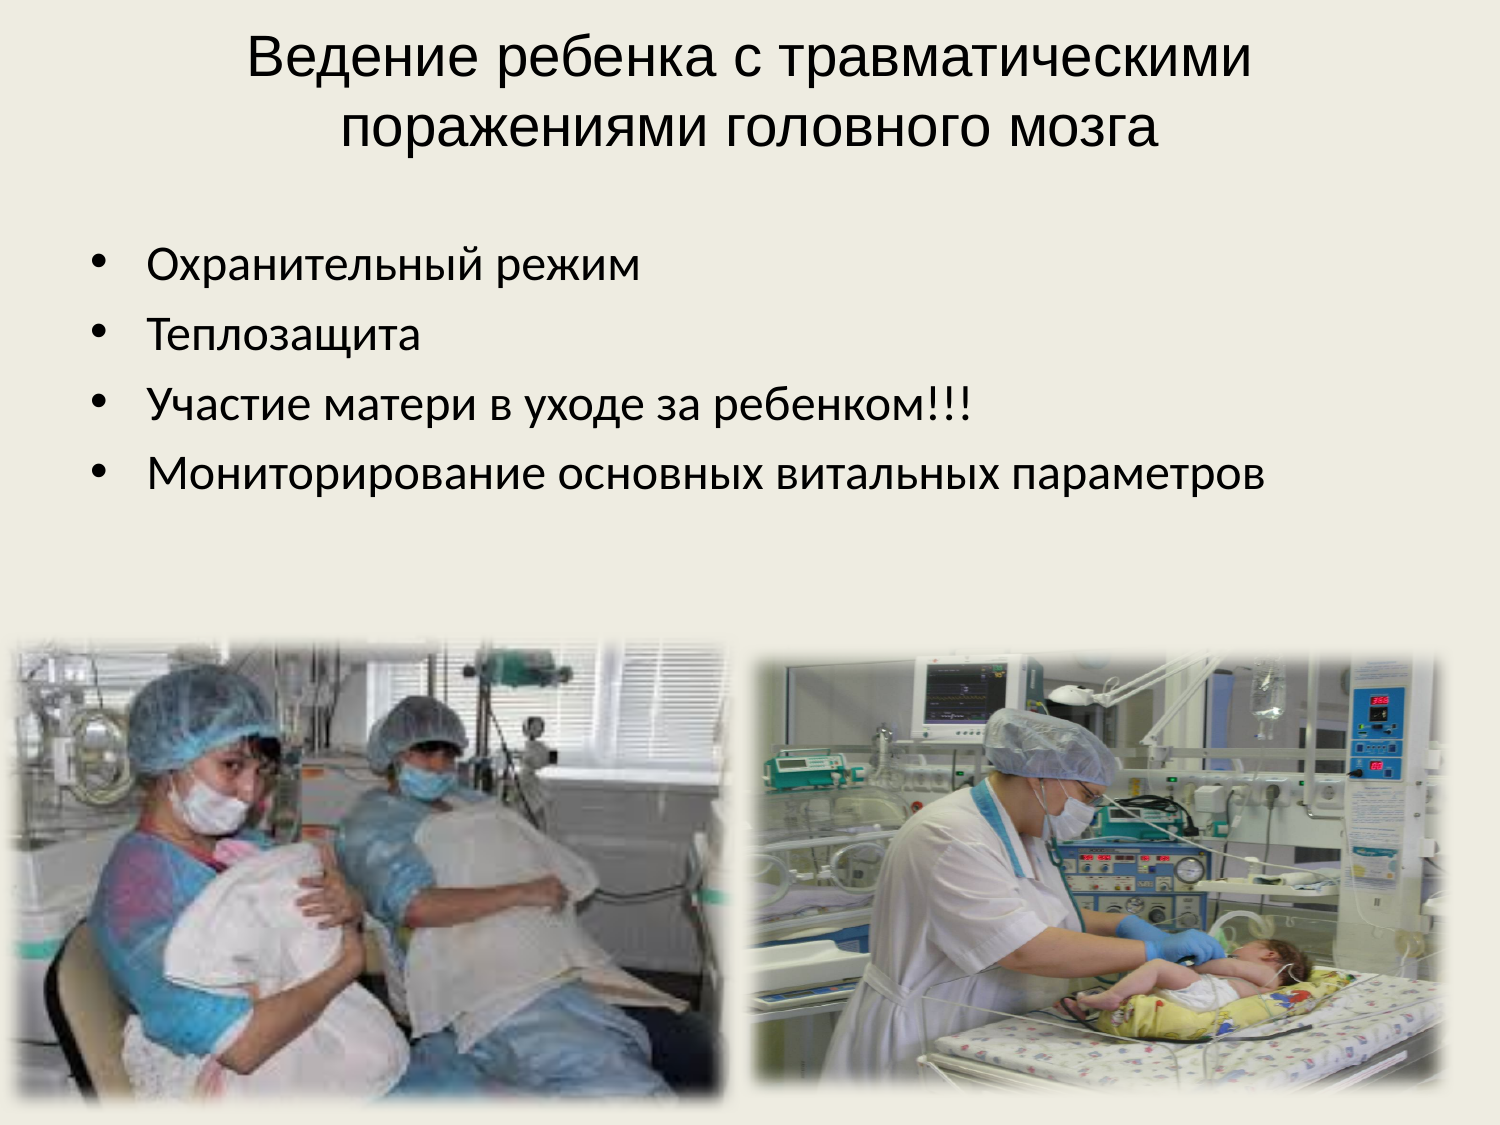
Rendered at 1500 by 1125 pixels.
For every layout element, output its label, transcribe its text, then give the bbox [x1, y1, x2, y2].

list Охранительный режим Теплозащита Участие матери в уходе за ребенком!!! Мониторирование основных витальных параметров [75, 222, 1425, 642]
title Ведение ребенка с травматическими поражениями головного мозга [75, 0, 1425, 176]
picture [0, 632, 1454, 1114]
